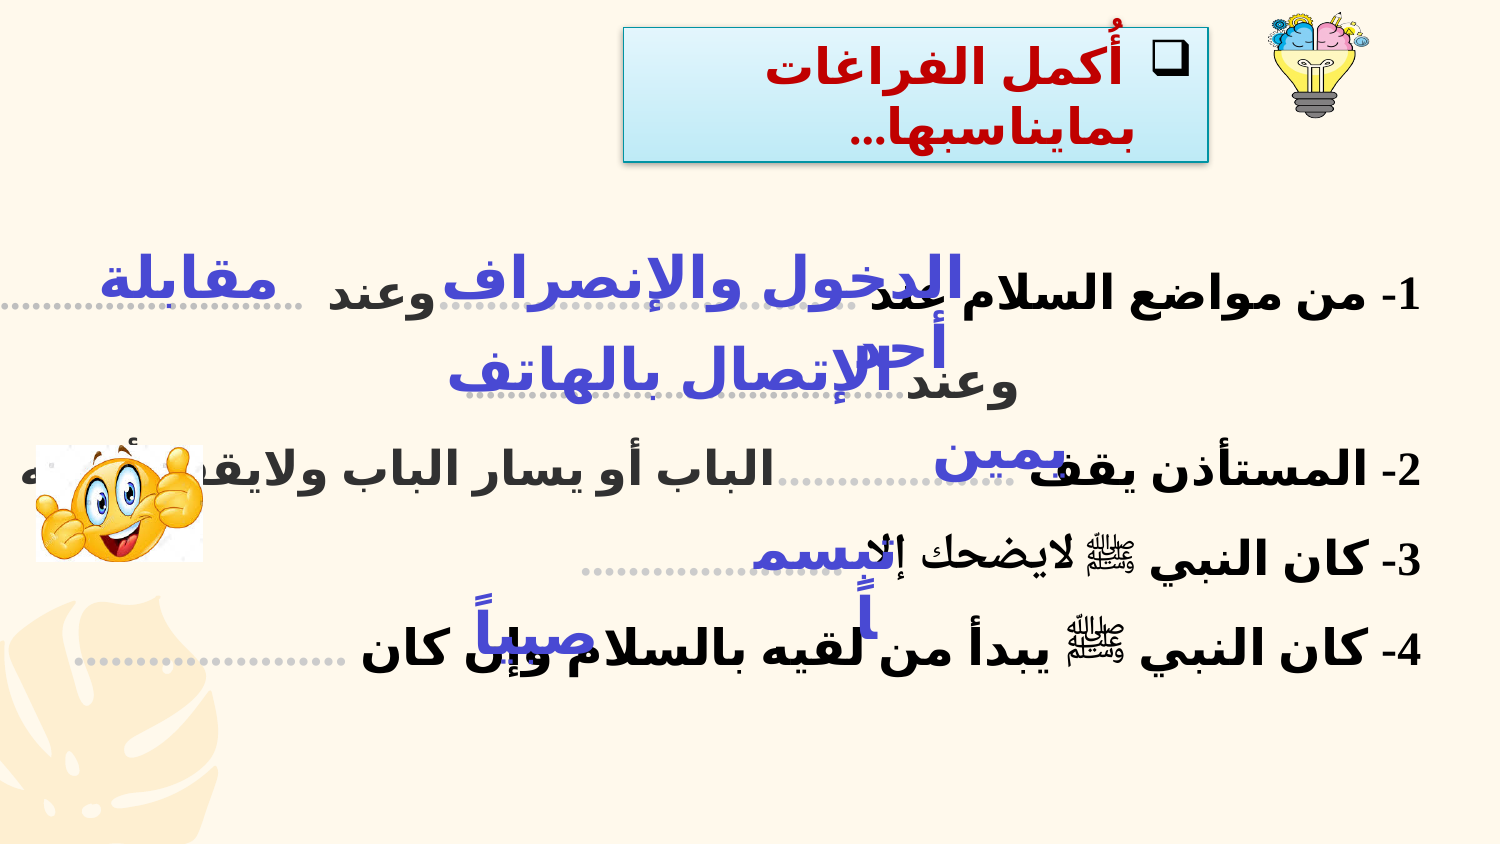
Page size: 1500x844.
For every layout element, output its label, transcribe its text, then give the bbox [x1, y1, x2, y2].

text_box 1- من مواضع السلام عند ...................................وعند ................................... وعند.......................................... 2- المستأذن يقف ....................الباب أو يسار الباب ولايقف أمامه 3- كان النبي ﷺ لايضحك إلا ...................... 4- كان النبي ﷺ يبدأ من لقيه بالسلام وإن كان ...................... [0, 225, 1436, 683]
text_box صبياً [431, 588, 619, 674]
text_box يمين [913, 403, 1101, 489]
picture [35, 445, 204, 563]
picture [1265, 11, 1371, 120]
text_box تبسماً [725, 503, 914, 659]
text_box الدخول والإنصراف مقابلة أحد [0, 232, 981, 388]
text_box أُكمل الفراغات بمايناسبها... [623, 27, 1209, 163]
text_box الإتصال بالهاتف [431, 324, 910, 410]
